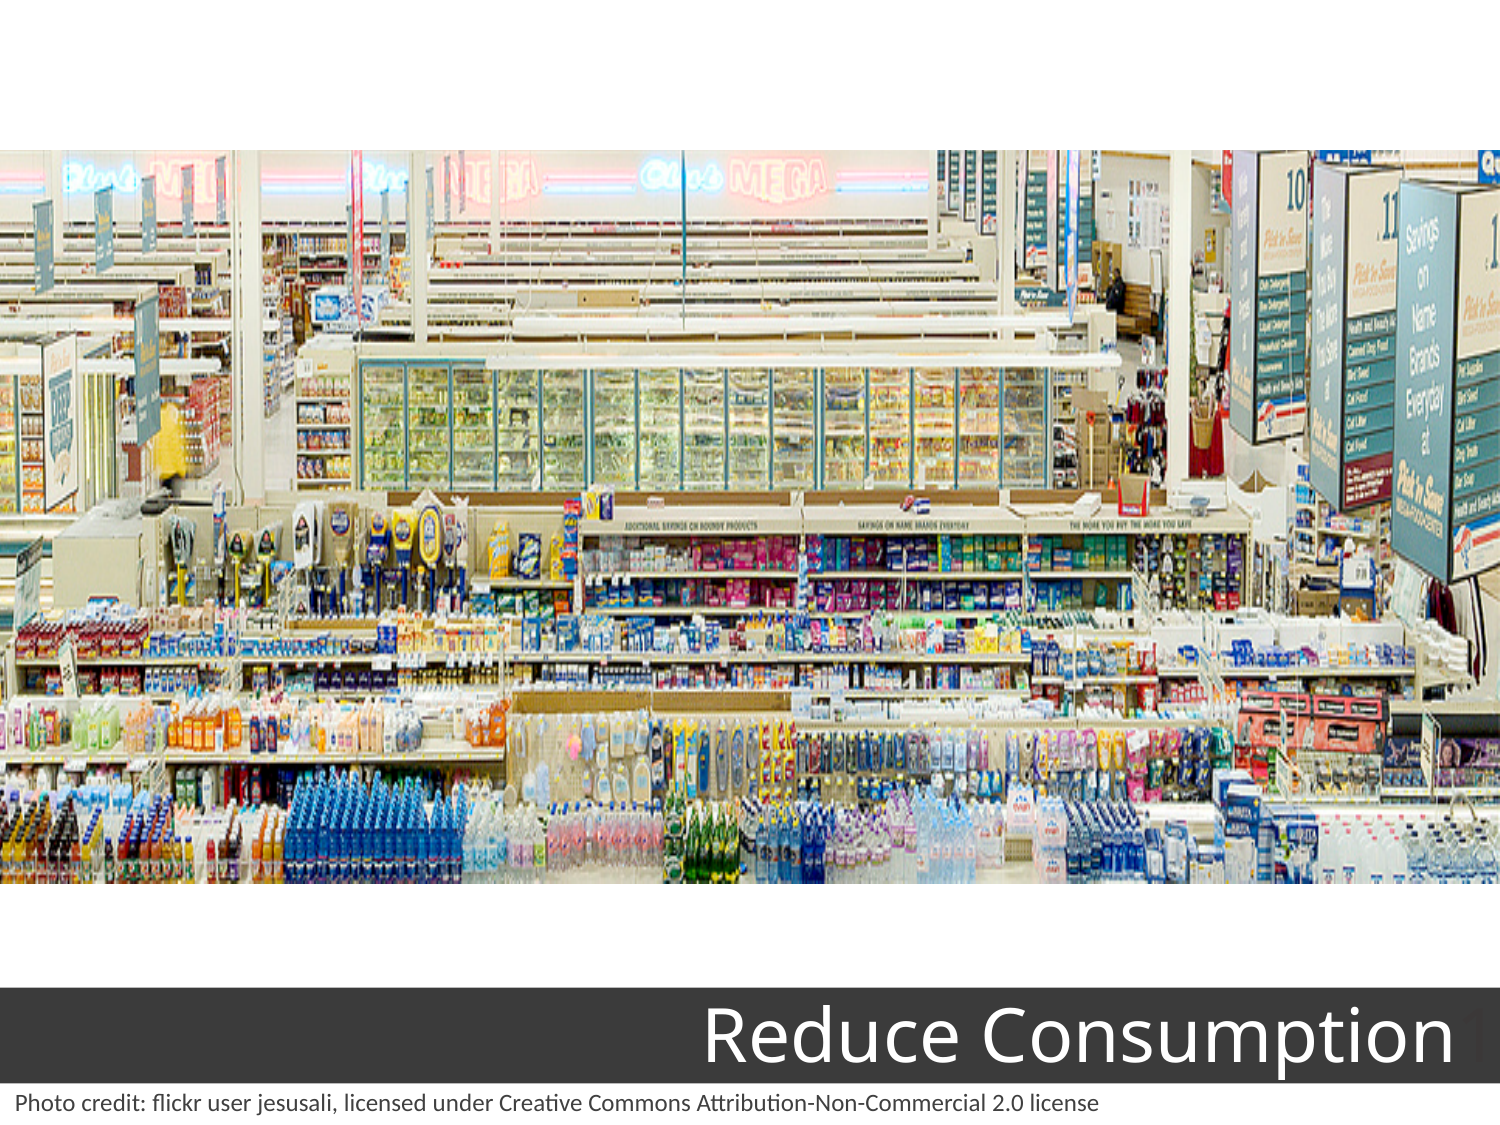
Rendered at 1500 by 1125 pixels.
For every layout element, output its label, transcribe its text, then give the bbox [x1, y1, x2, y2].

text_box Reduce Consumption1 [0, 987, 1500, 1079]
picture [0, 149, 1500, 884]
text_box Photo credit: flickr user jesusali, licensed under Creative Commons Attribution-Non-Commercial 2.0 license [0, 1079, 1500, 1125]
